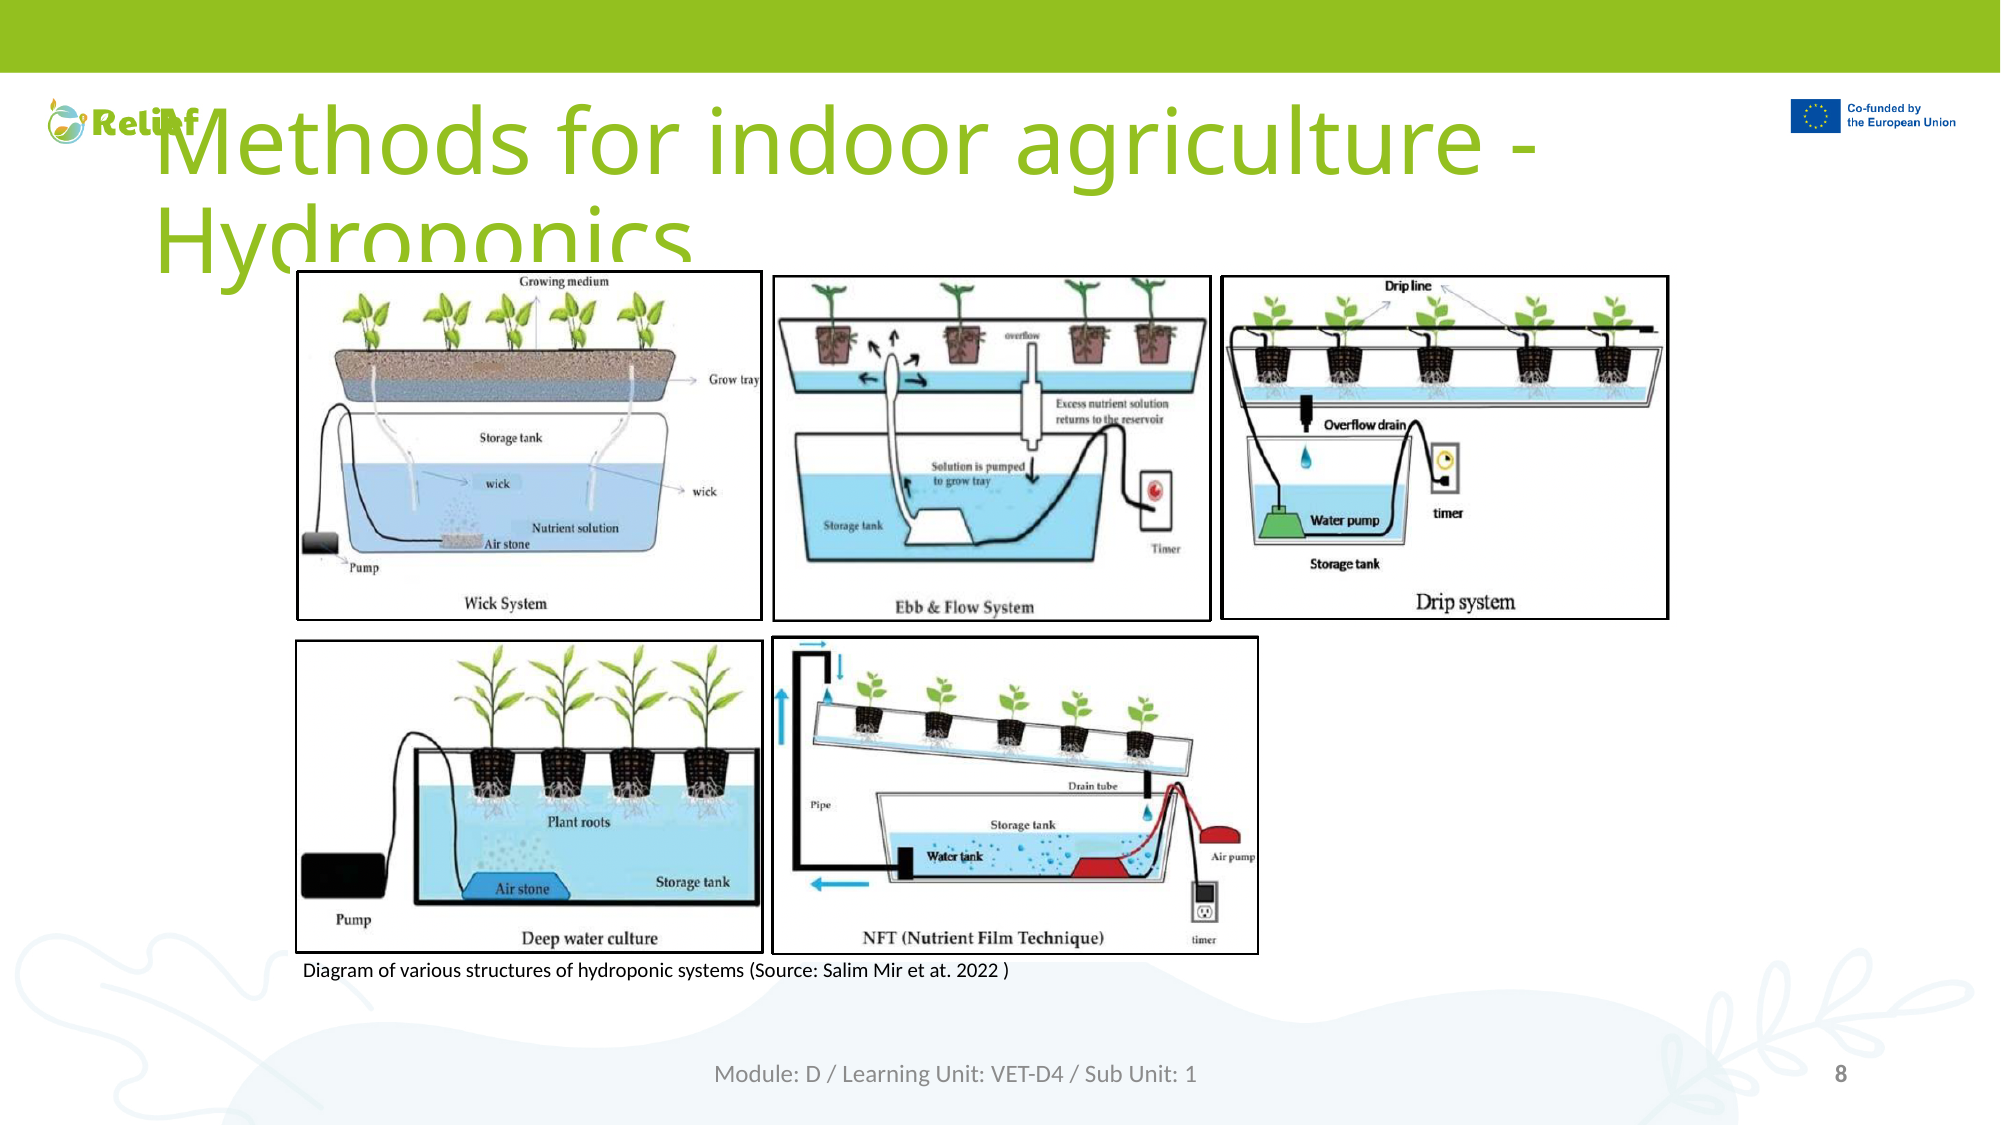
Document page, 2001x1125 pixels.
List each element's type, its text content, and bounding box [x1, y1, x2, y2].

slide_number 8 [1787, 1042, 1863, 1103]
footer Module: D / Learning Unit: VET-D4 / Sub Unit: 1 [137, 1023, 1775, 1122]
text_box Diagram of various structures of hydroponic systems (Source: Salim Mir et at. 2022 ) [288, 949, 1675, 989]
title Methods for indoor agriculture - Hydroponics [137, 111, 1863, 278]
picture [0, 0, 2001, 1125]
